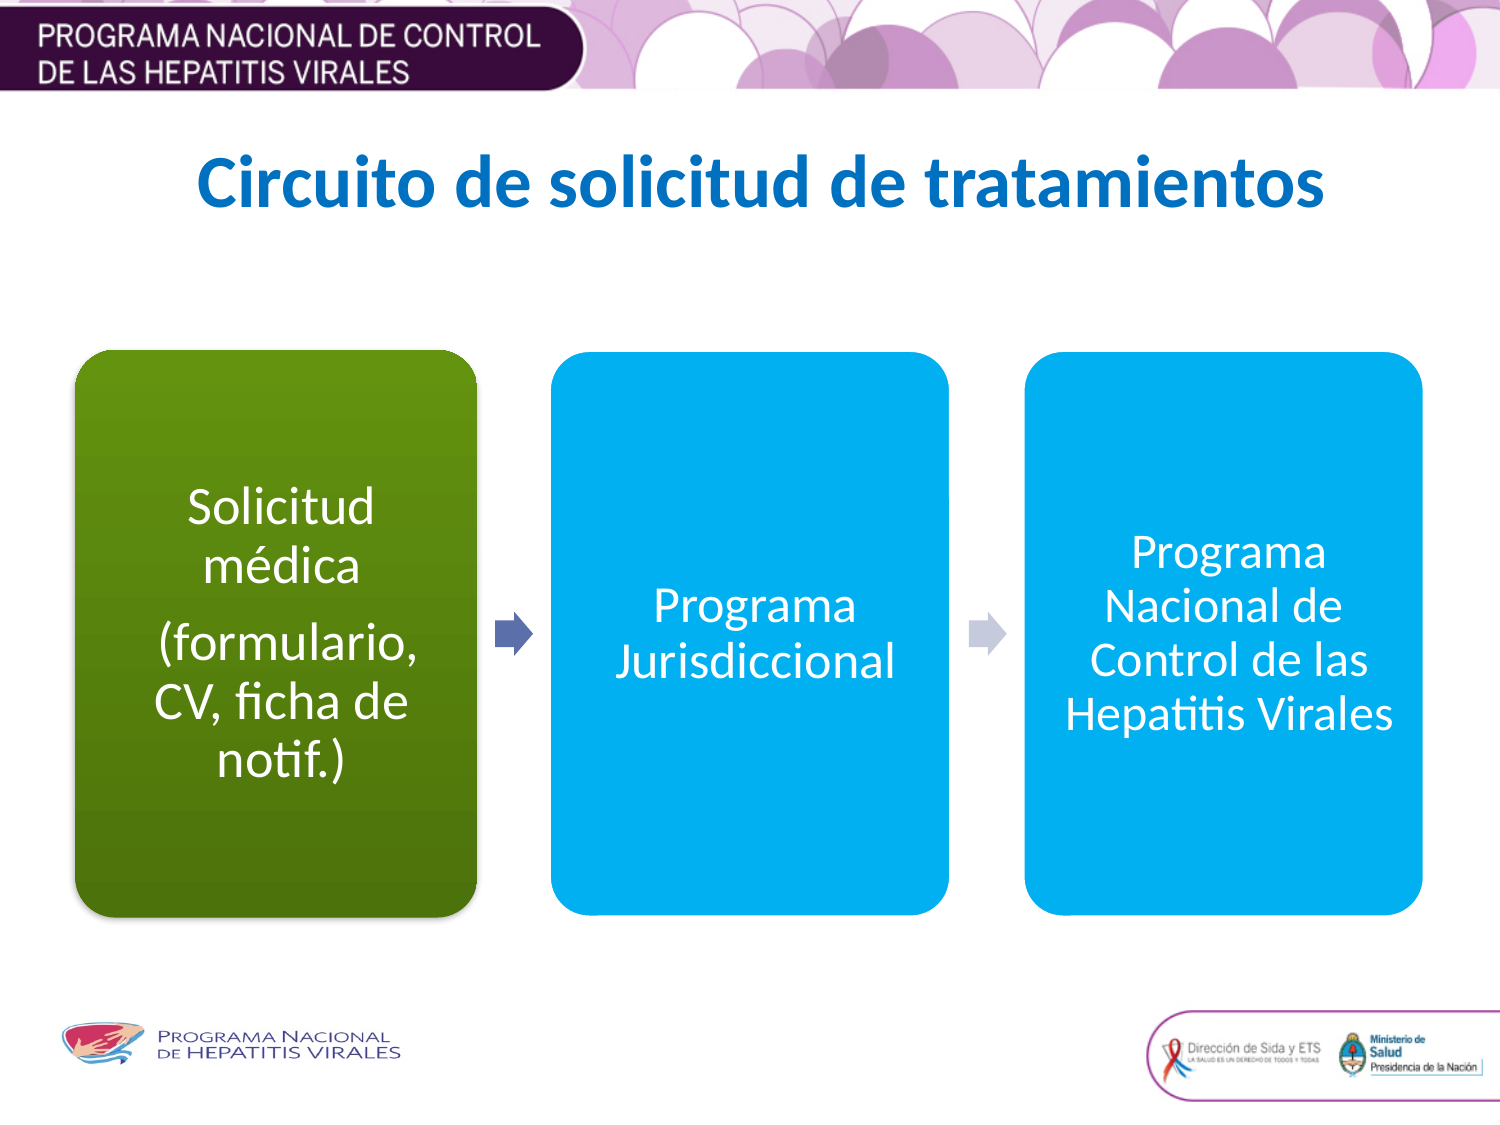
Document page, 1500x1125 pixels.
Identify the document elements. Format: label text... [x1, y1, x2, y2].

text_box Circuito de solicitud de tratamientos [87, 112, 1438, 243]
picture [0, 0, 1500, 1125]
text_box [74, 262, 1426, 1006]
